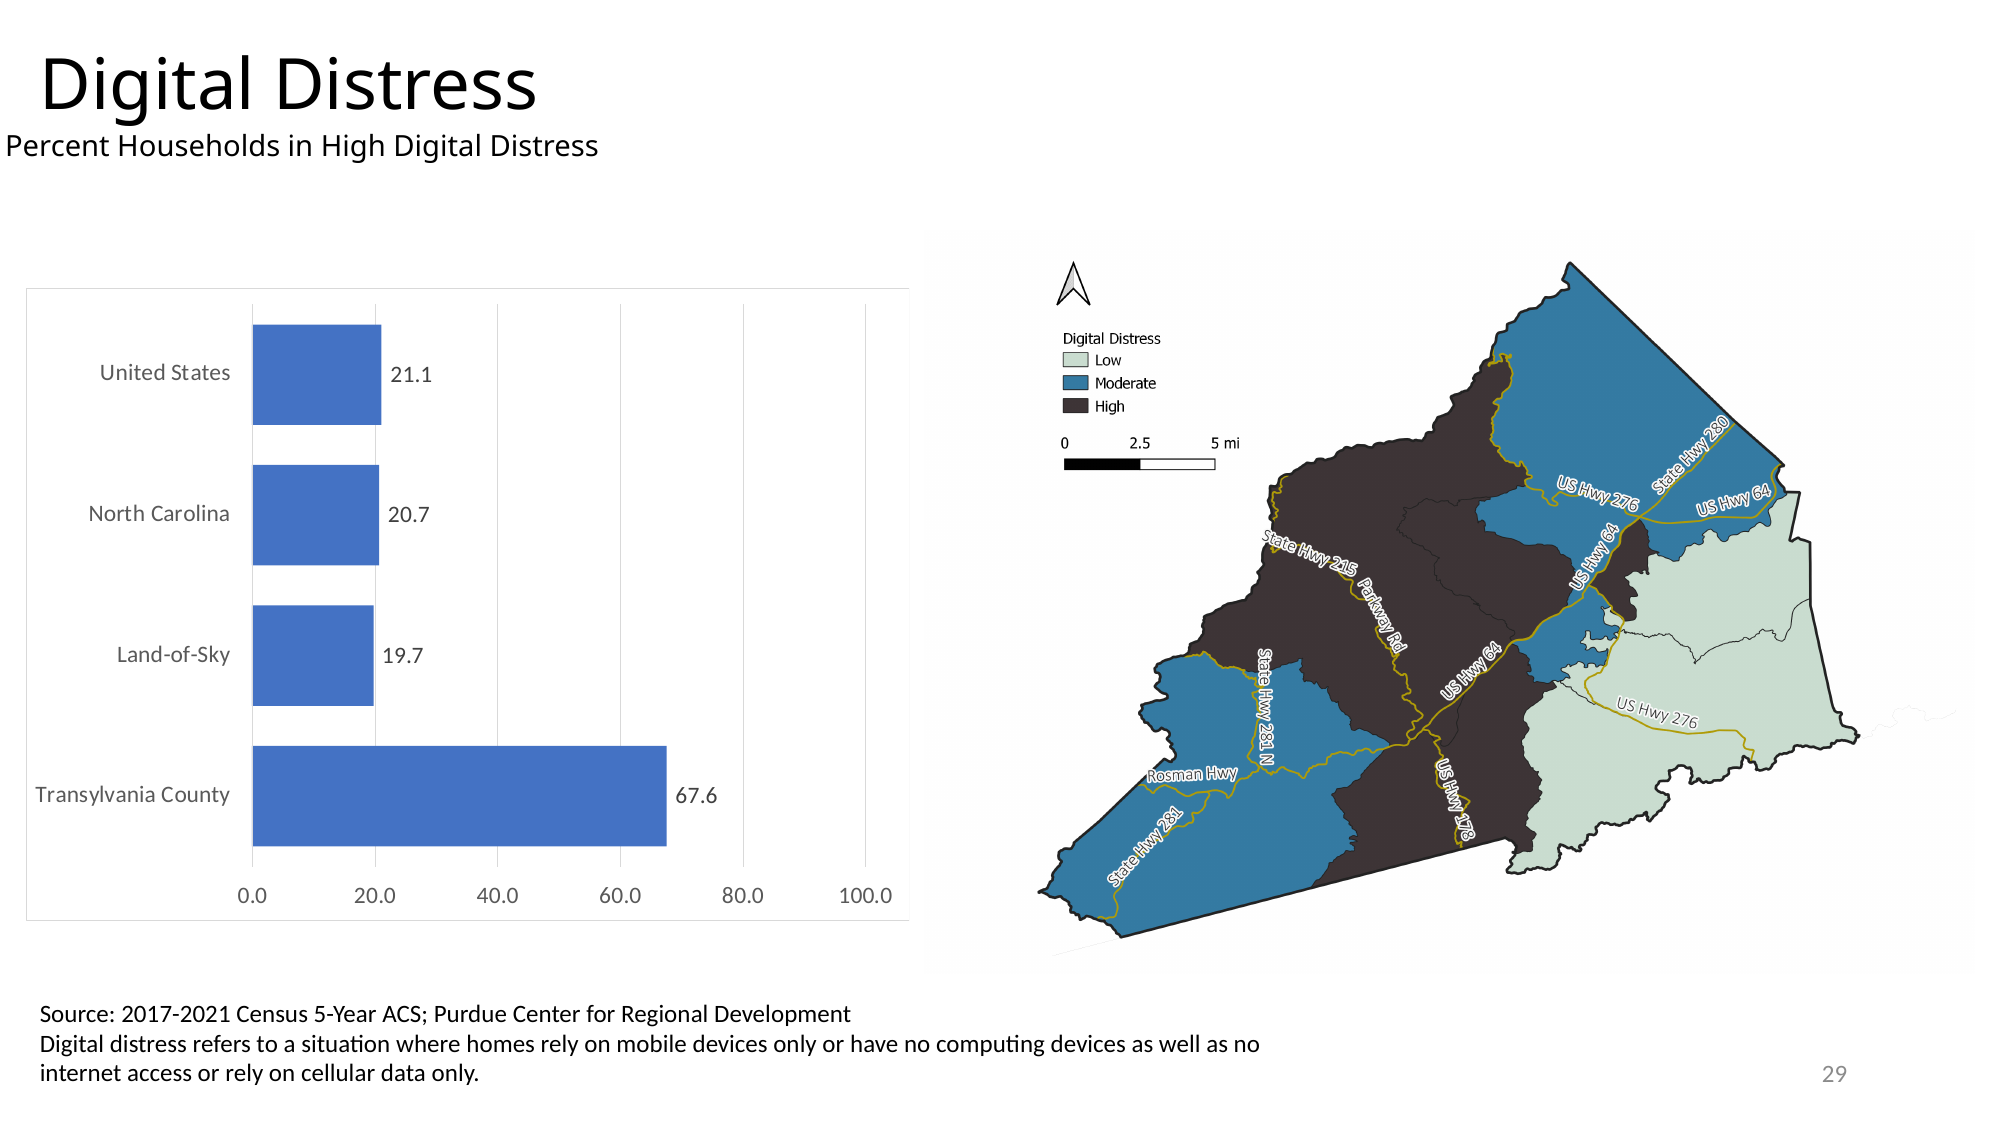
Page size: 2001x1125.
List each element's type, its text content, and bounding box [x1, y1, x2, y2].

picture [924, 230, 1975, 974]
title Digital Distress [24, 5, 1963, 169]
picture [24, 287, 910, 921]
text_box Percent Households in High Digital Distress [0, 120, 614, 170]
text_box Source: 2017-2021 Census 5-Year ACS; Purdue Center for Regional Development Digital distress refers to a situation where homes rely on mobile devices only or have no computing devices as well as no internet access or rely on cellular data only. [24, 989, 1305, 1095]
slide_number 29 [1412, 1042, 1863, 1103]
